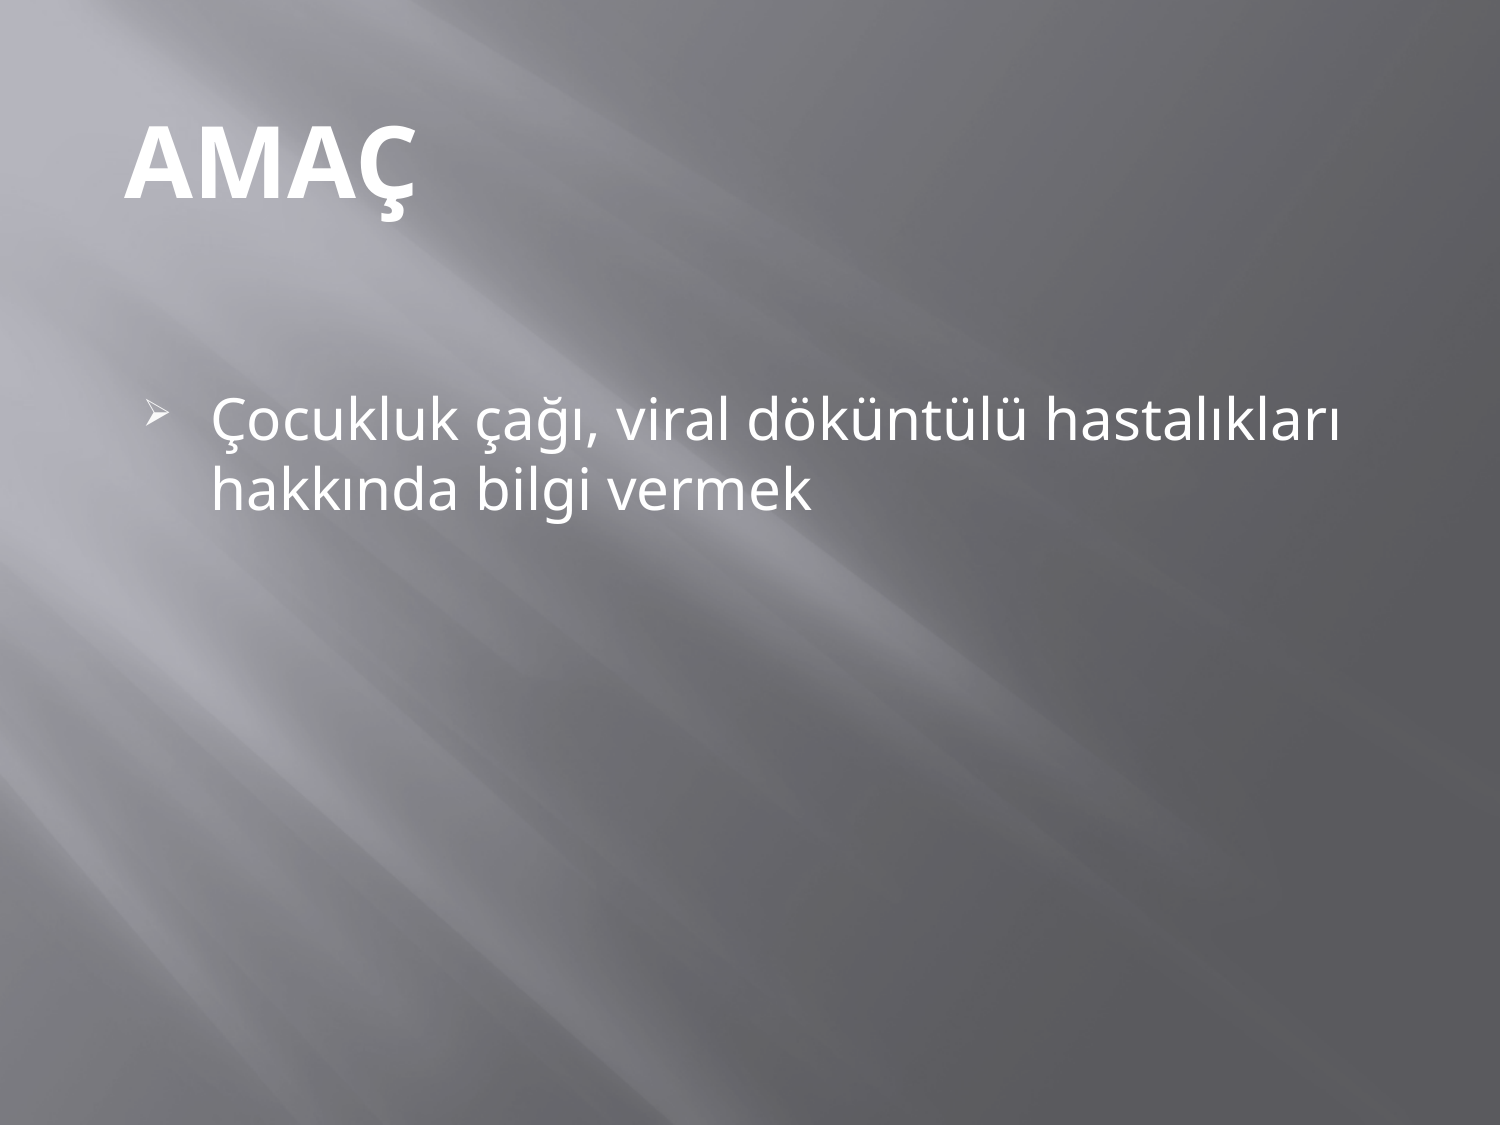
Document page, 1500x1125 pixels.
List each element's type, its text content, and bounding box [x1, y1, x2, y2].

title AMAÇ [75, 70, 469, 247]
list Çocukluk çağı, viral döküntülü hastalıkları hakkında bilgi vermek [105, 375, 1425, 1005]
